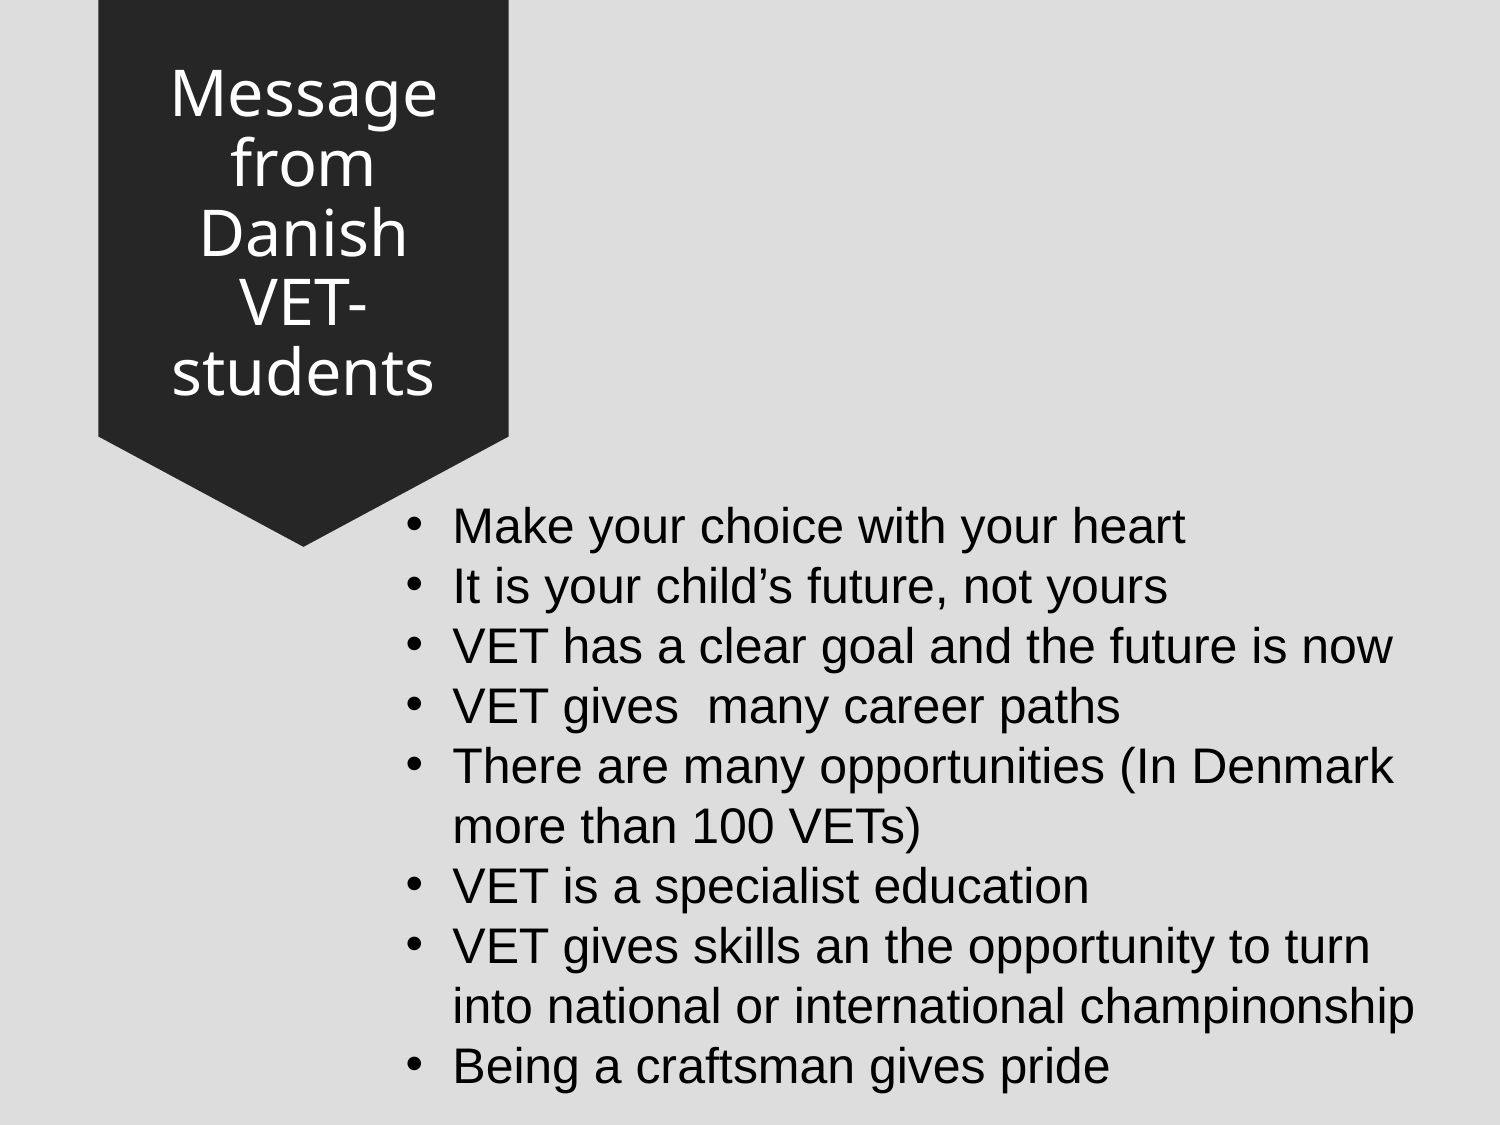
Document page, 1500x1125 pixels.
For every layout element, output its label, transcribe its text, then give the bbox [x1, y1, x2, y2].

title Message from Danish VET-students [126, 31, 482, 440]
text_box [97, 0, 510, 549]
text_box Make your choice with your heart It is your child’s future, not yours VET has a clear goal and the future is now VET gives many career paths There are many opportunities (In Denmark more than 100 VETs) VET is a specialist education VET gives skills an the opportunity to turn into national or international champinonship Being a craftsman gives pride [390, 485, 1443, 1101]
